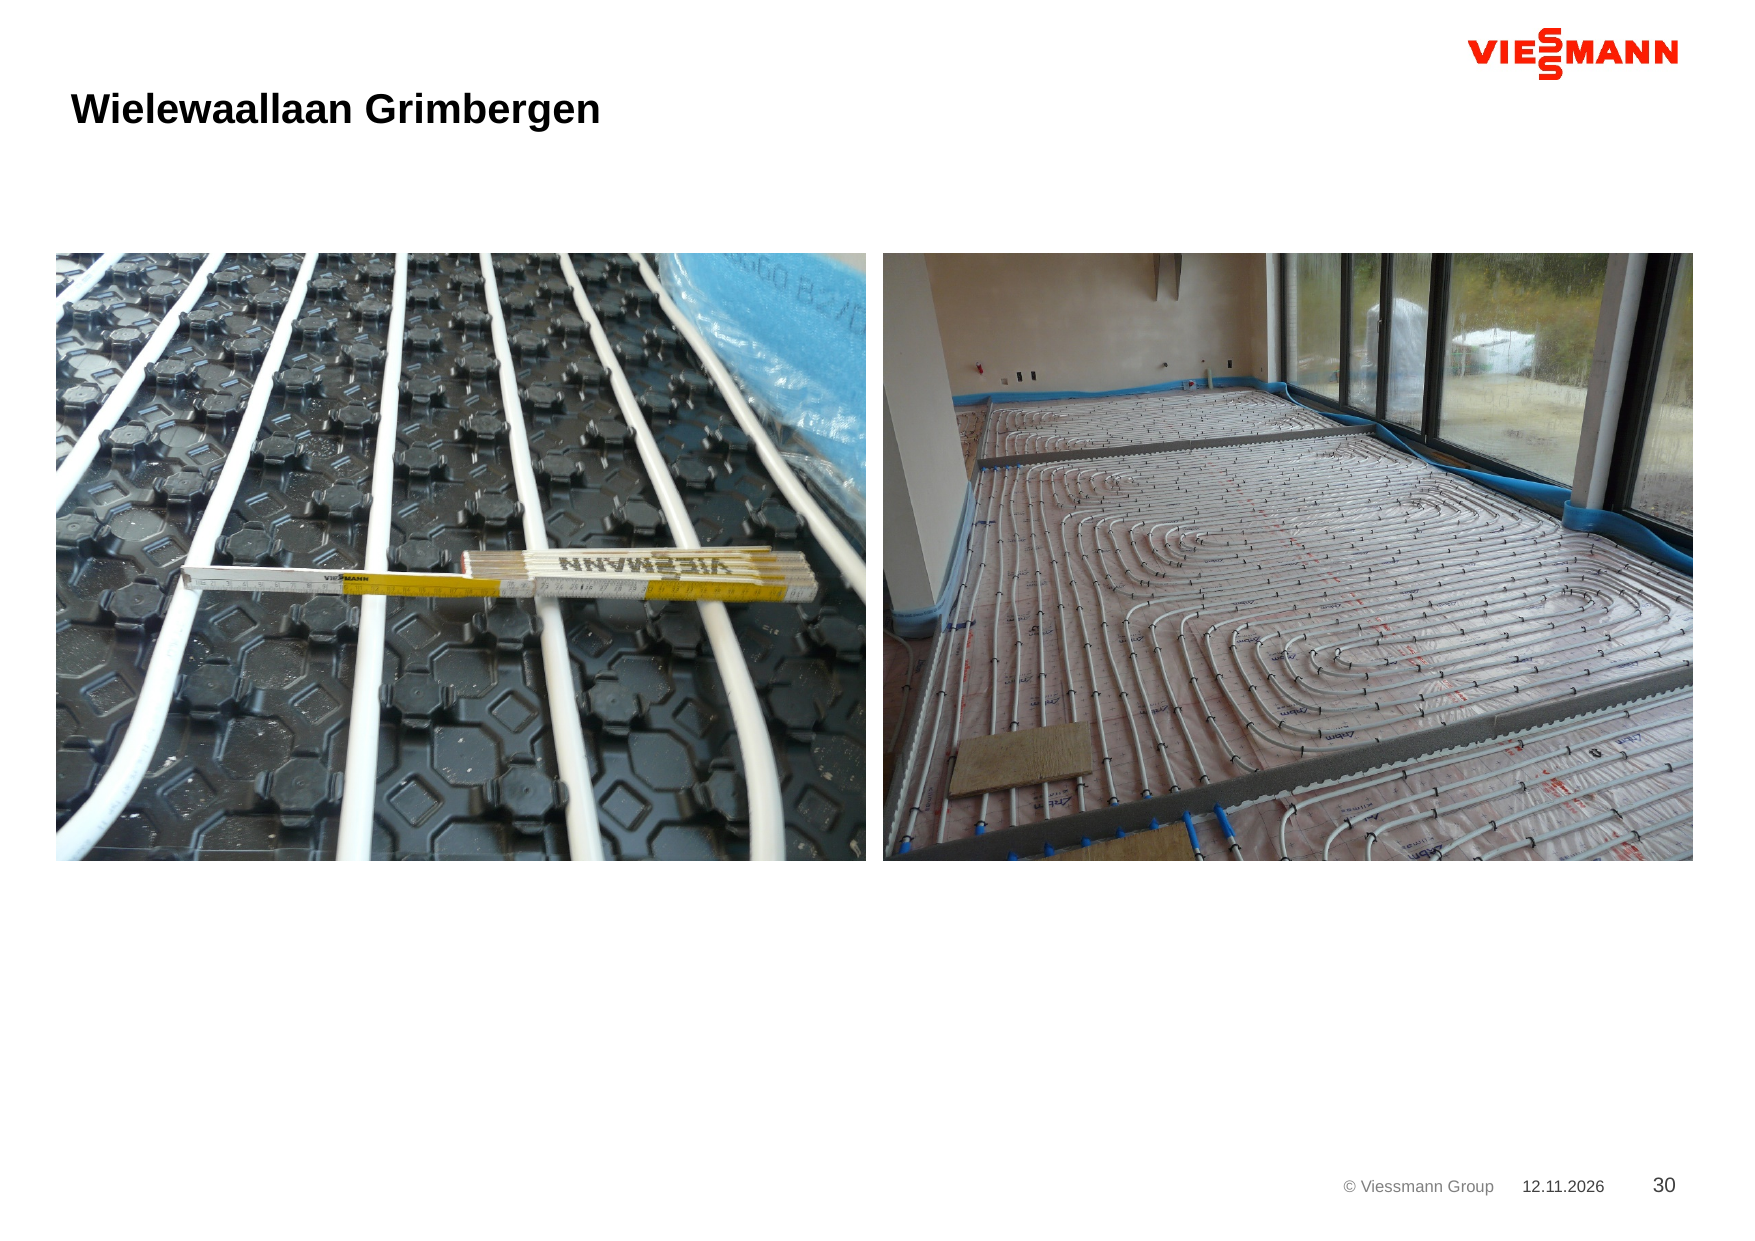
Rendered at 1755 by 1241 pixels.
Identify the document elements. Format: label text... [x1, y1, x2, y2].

picture [55, 252, 866, 861]
picture [883, 252, 1694, 861]
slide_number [1522, 1166, 1611, 1197]
text_box Wielewaallaan Grimbergen [56, 74, 1155, 179]
slide_number 30 [1621, 1166, 1676, 1197]
